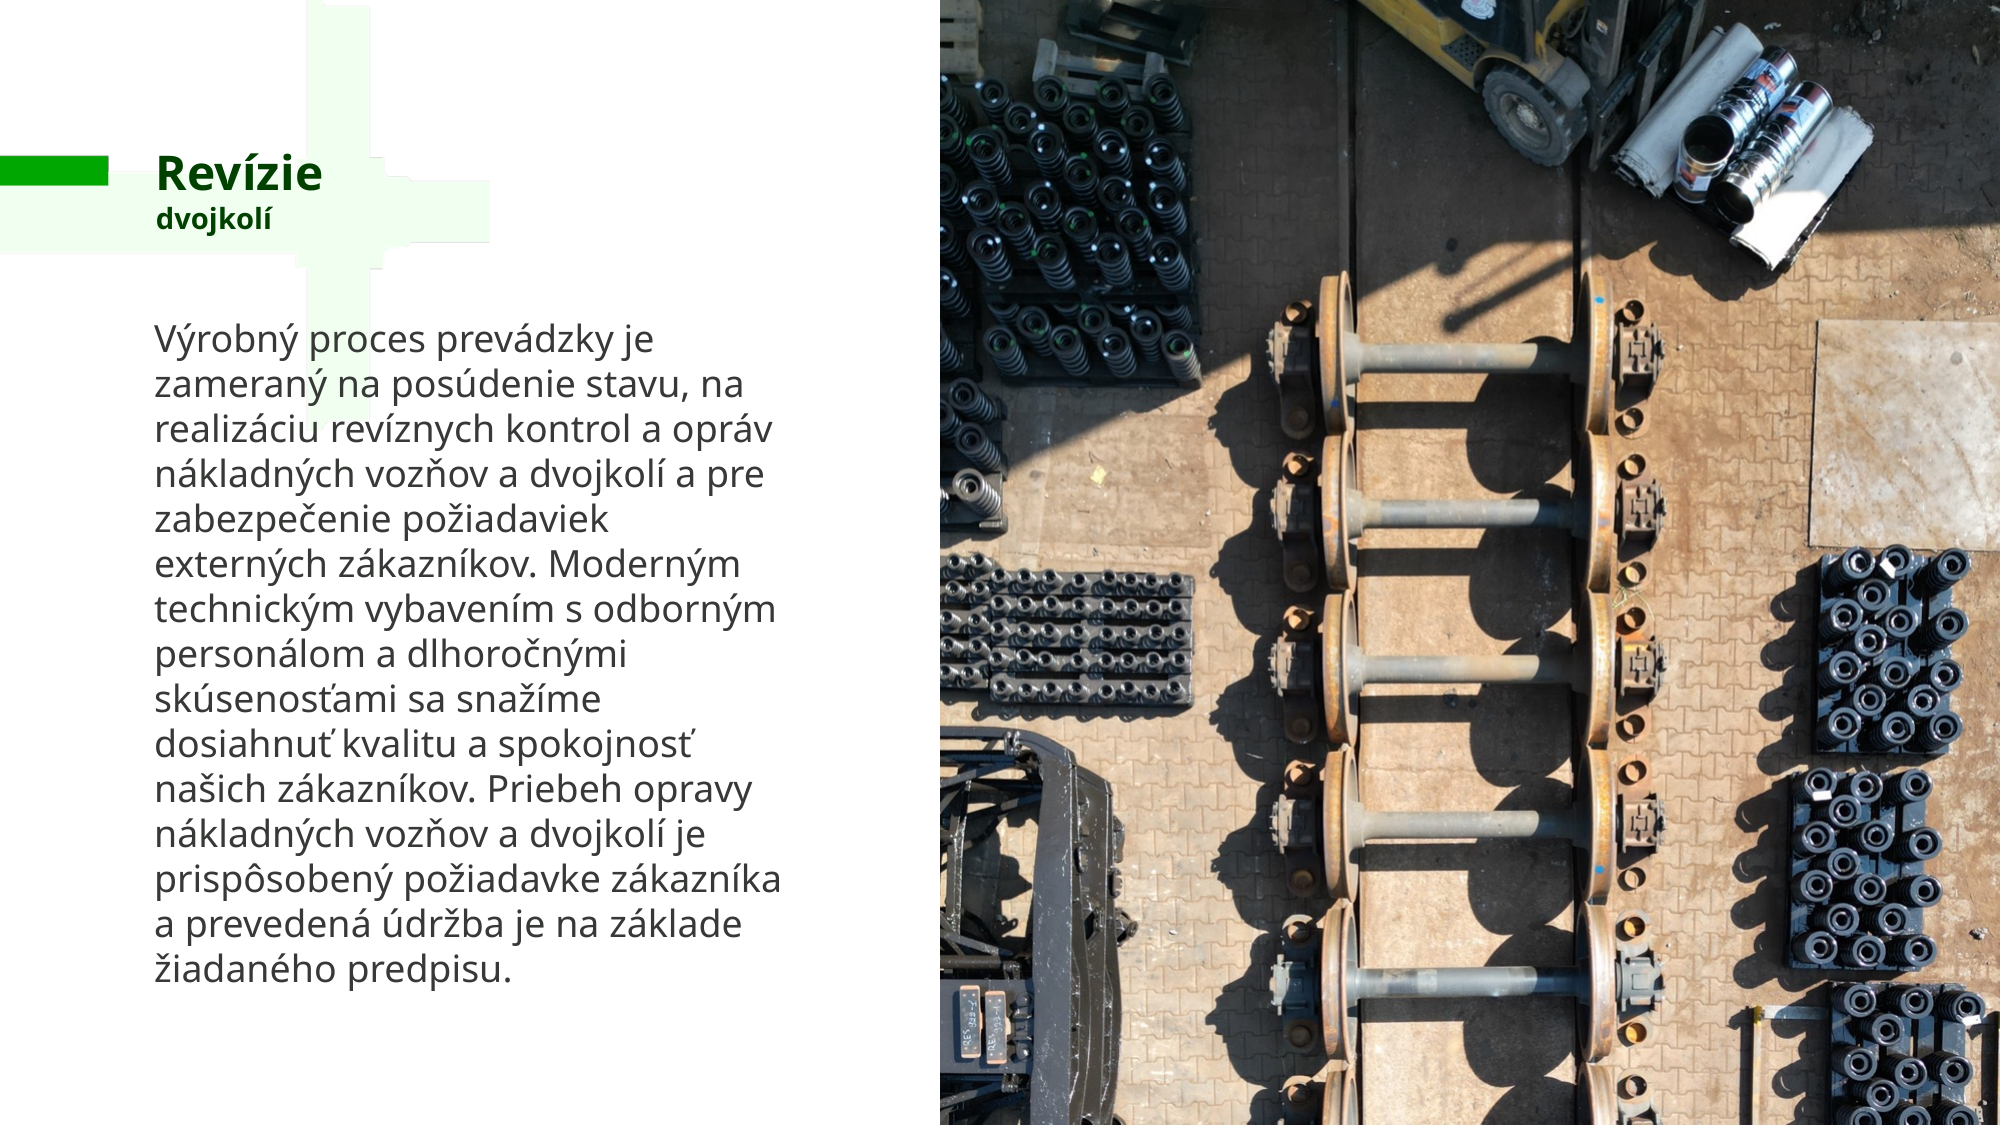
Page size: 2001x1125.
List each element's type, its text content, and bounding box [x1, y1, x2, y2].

picture [940, 0, 2000, 1125]
text_box Výrobný proces prevádzky je zameraný na posúdenie stavu, na realizáciu revíznych kontrol a opráv nákladných vozňov a dvojkolí a pre zabezpečenie požiadaviek externých zákazníkov. Moderným technickým vybavením s odborným personálom a dlhoročnými skúsenosťami sa snažíme dosiahnuť kvalitu a spokojnosť našich zákazníkov. Priebeh opravy nákladných vozňov a dvojkolí je prispôsobený požiadavke zákazníka a prevedená údržba je na základe žiadaného predpisu. [139, 307, 802, 998]
picture [0, 0, 490, 432]
